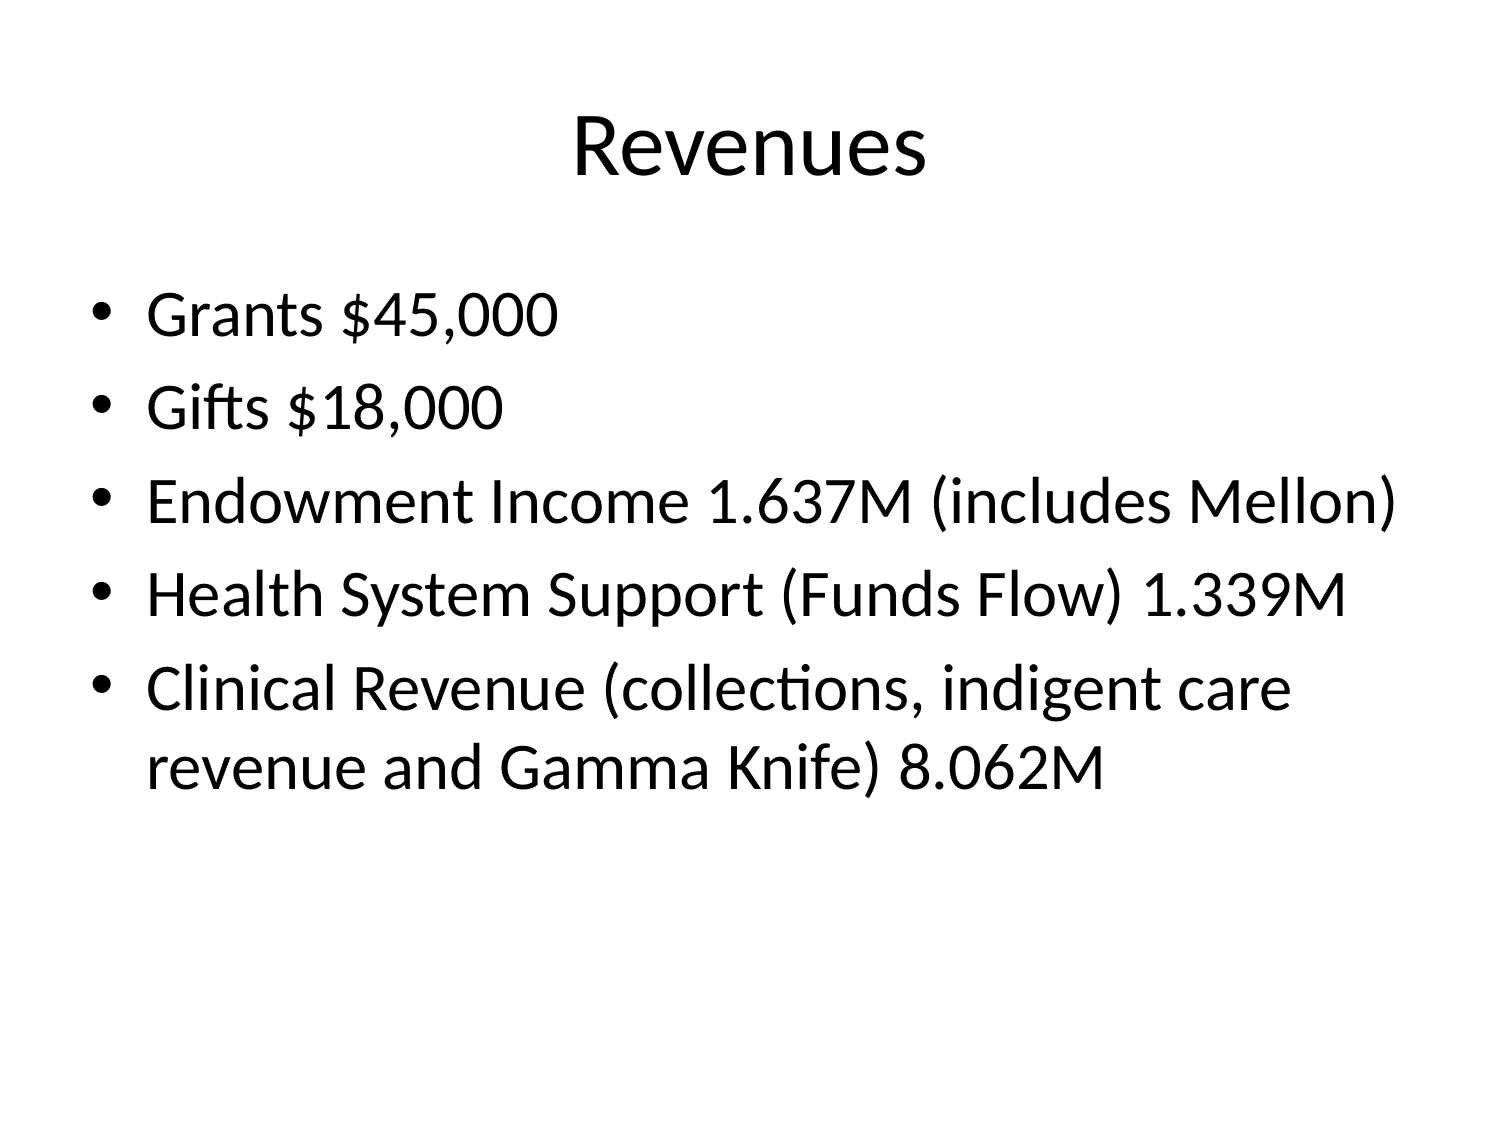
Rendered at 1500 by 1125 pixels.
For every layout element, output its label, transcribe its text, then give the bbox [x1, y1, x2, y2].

title Revenues [75, 45, 1425, 233]
list Grants $45,000 Gifts $18,000 Endowment Income 1.637M (includes Mellon) Health System Support (Funds Flow) 1.339M Clinical Revenue (collections, indigent care revenue and Gamma Knife) 8.062M [75, 262, 1425, 1005]
